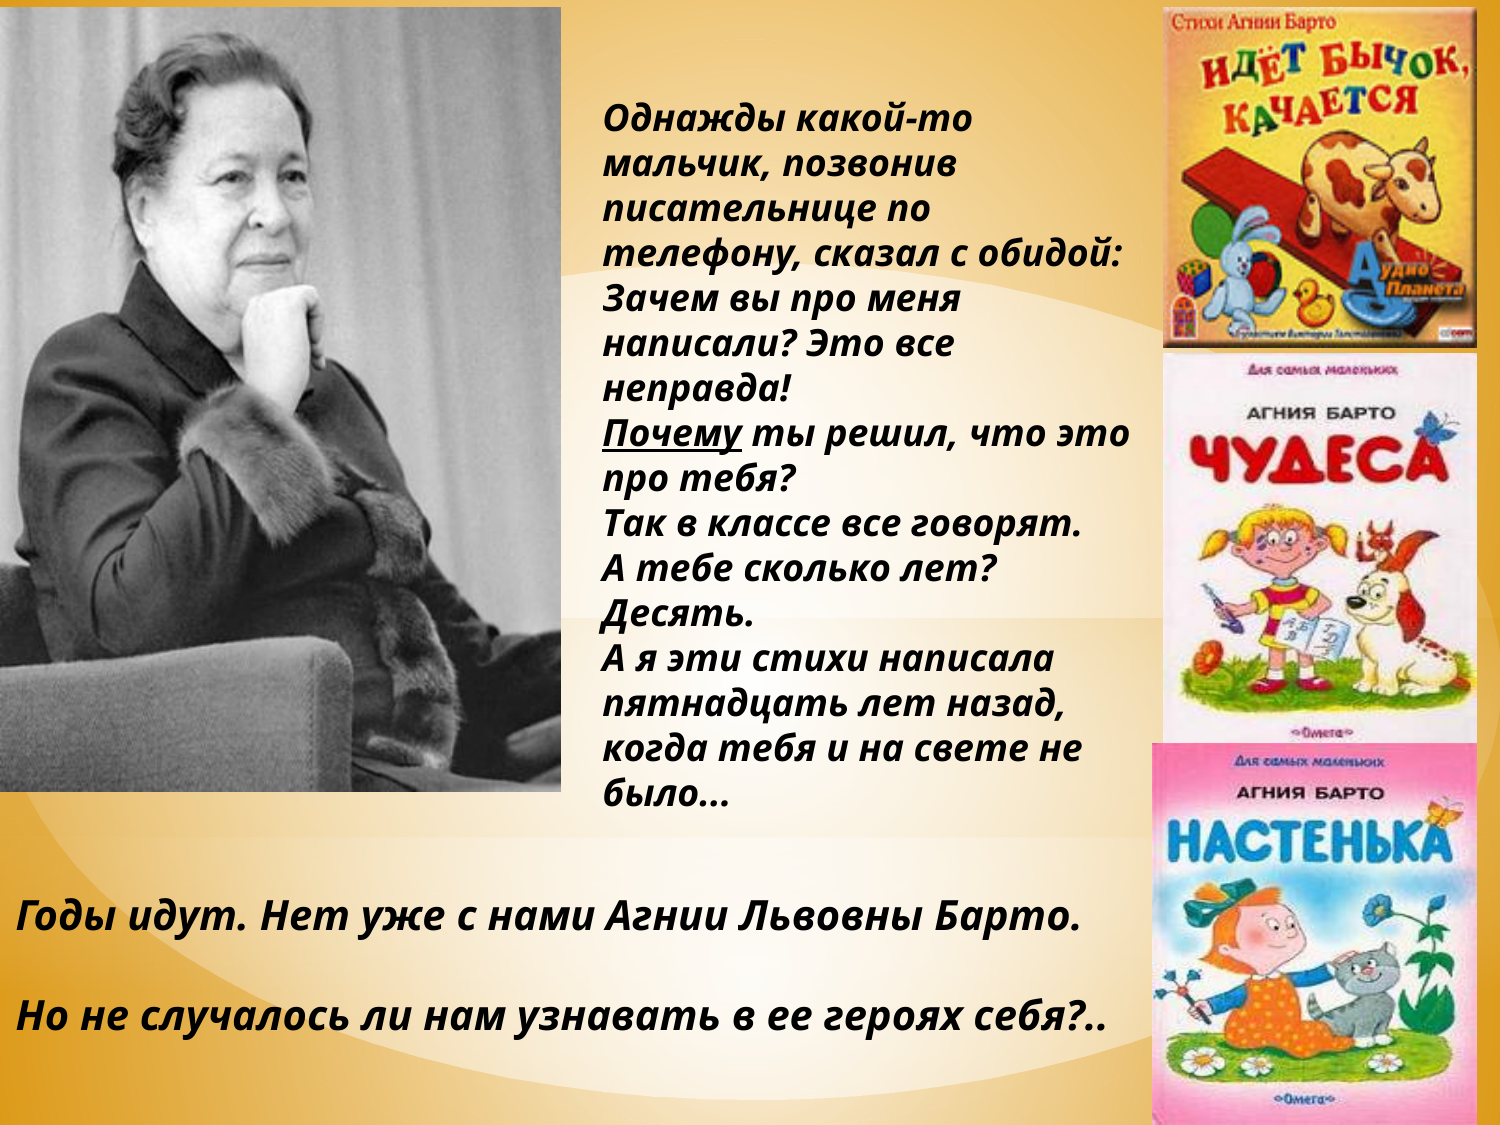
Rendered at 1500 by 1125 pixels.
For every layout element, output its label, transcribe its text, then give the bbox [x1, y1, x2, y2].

text_box Однажды какой-то мальчик, позвонив писательнице по телефону, сказал с обидой: Зачем вы про меня написали? Это все неправда! Почему ты решил, что это про тебя? Так в классе все говорят. А тебе сколько лет? Десять. А я эти стихи написала пятнадцать лет назад, когда тебя и на свете не было... [587, 86, 1152, 822]
picture [0, 7, 562, 793]
picture [1152, 353, 1477, 1125]
picture [1163, 7, 1477, 348]
text_box Годы идут. Нет уже с нами Агнии Львовны Барто. Но не случалось ли нам узнавать в ее героях себя?.. [0, 881, 1146, 1047]
